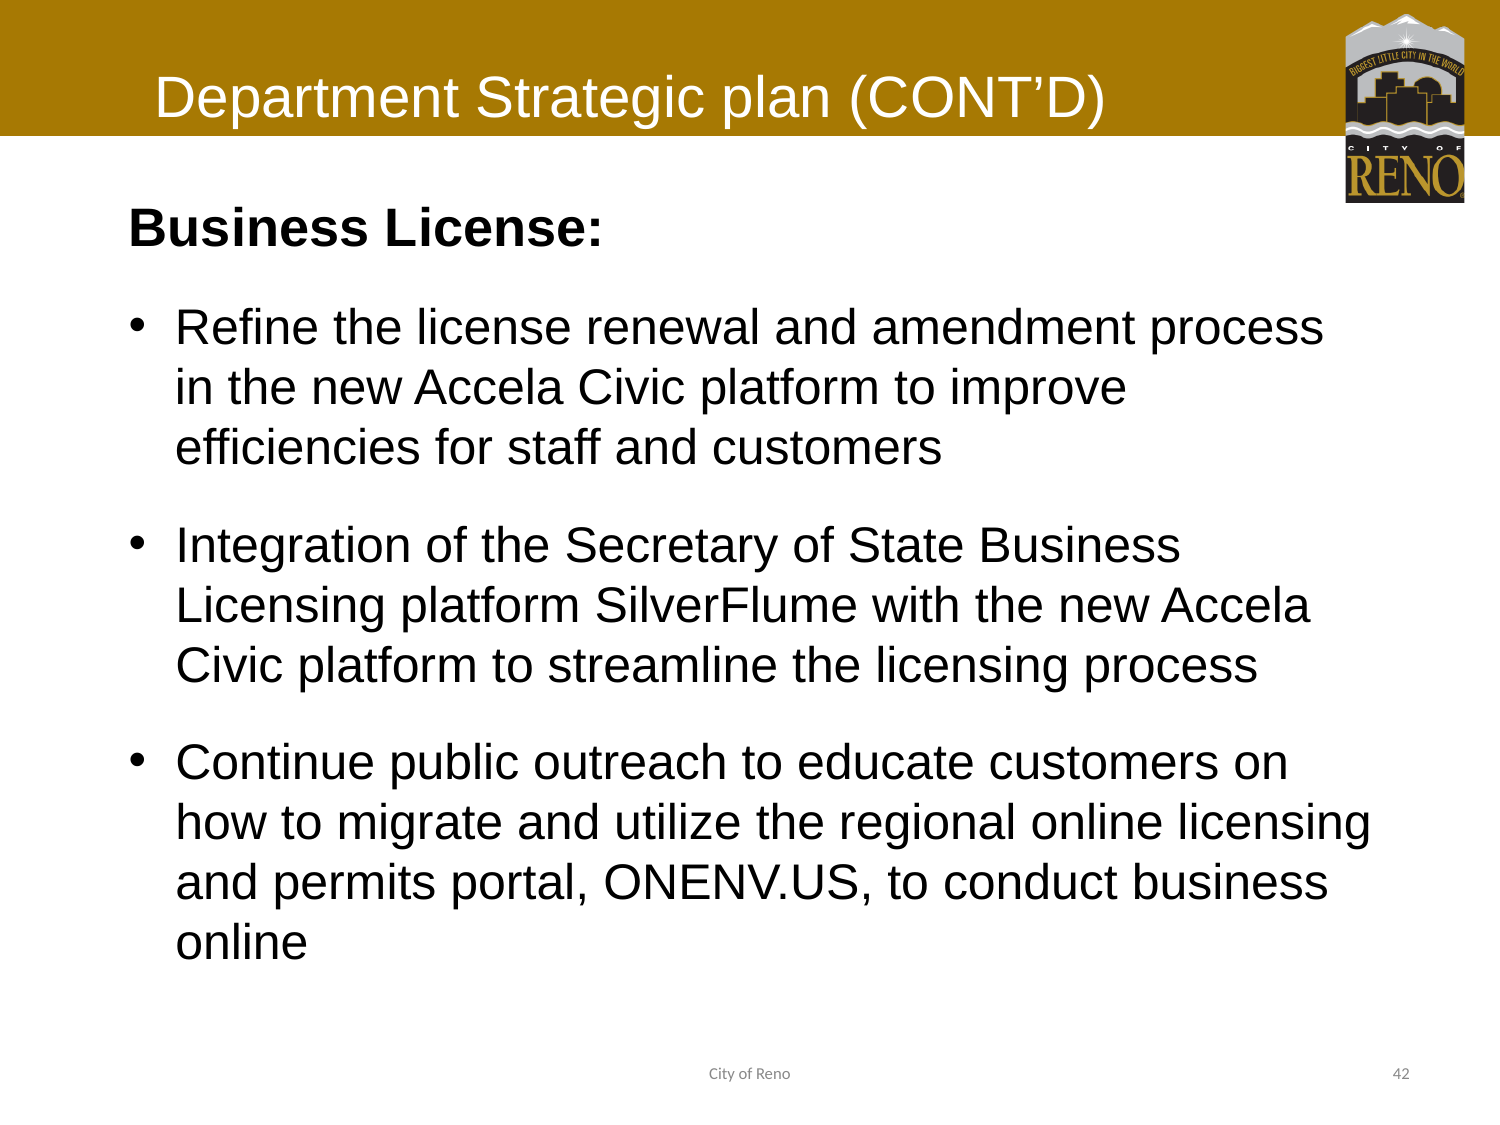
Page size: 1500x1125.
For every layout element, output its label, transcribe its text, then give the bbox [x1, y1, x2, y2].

list Business License: Refine the license renewal and amendment process in the new Accela Civic platform to improve efficiencies for staff and customers Integration of the Secretary of State Business Licensing platform SilverFlume with the new Accela Civic platform to streamline the licensing process Continue public outreach to educate customers on how to migrate and utilize the regional online licensing and permits portal, ONENV.US, to conduct business online [113, 184, 1390, 1055]
footer City of Reno [512, 1042, 988, 1103]
slide_number 42 [1074, 1042, 1425, 1103]
title Department Strategic plan (CONT’D) [12, 20, 1250, 138]
